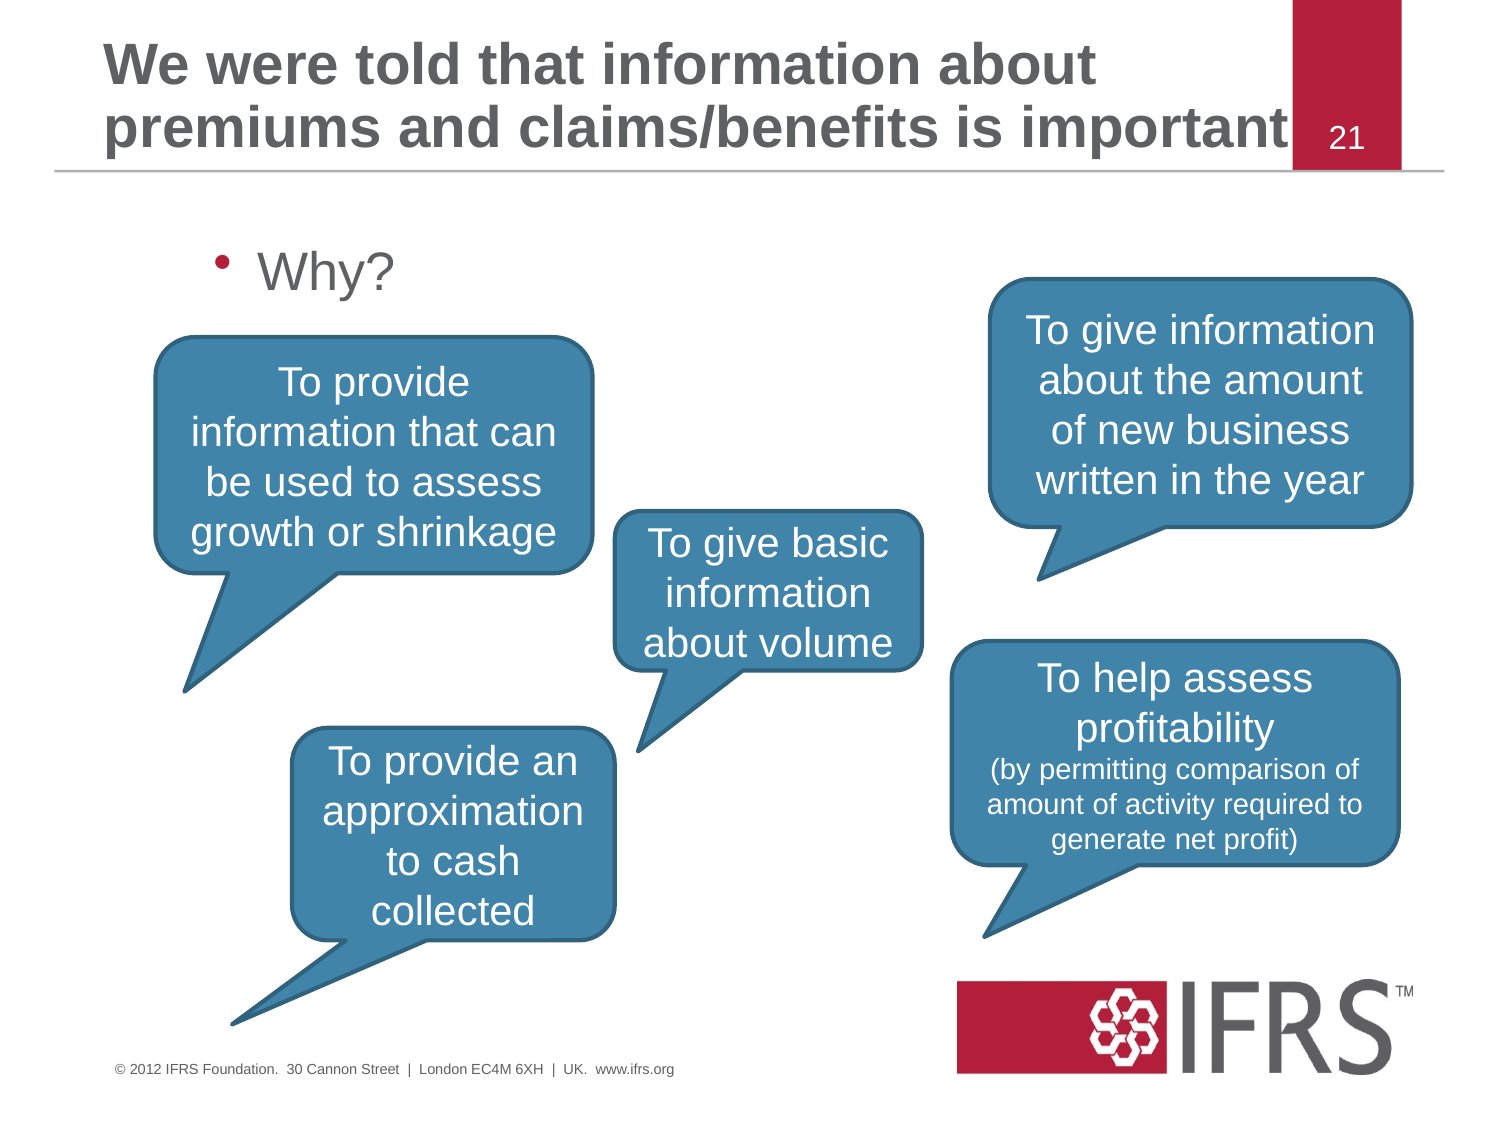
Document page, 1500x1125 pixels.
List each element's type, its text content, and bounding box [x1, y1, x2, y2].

text_box To provide an approximation to cash collected [230, 725, 617, 1027]
text_box To help assess profitability (by permitting comparison of amount of activity required to generate net profit) [949, 638, 1401, 939]
list Why? [213, 235, 1500, 1035]
text_box To give information about the amount of new business written in the year [987, 276, 1414, 582]
title We were told that information about premiums and claims/benefits is important [103, 29, 1401, 160]
footer © 2012 IFRS Foundation. 30 Cannon Street | London EC4M 6XH | UK. www.ifrs.org [114, 1060, 1042, 1092]
text_box To give basic information about volume [612, 508, 925, 754]
text_box To provide information that can be used to assess growth or shrinkage [153, 334, 595, 694]
picture [957, 1035, 1413, 1075]
slide_number 20 [1295, 116, 1399, 149]
